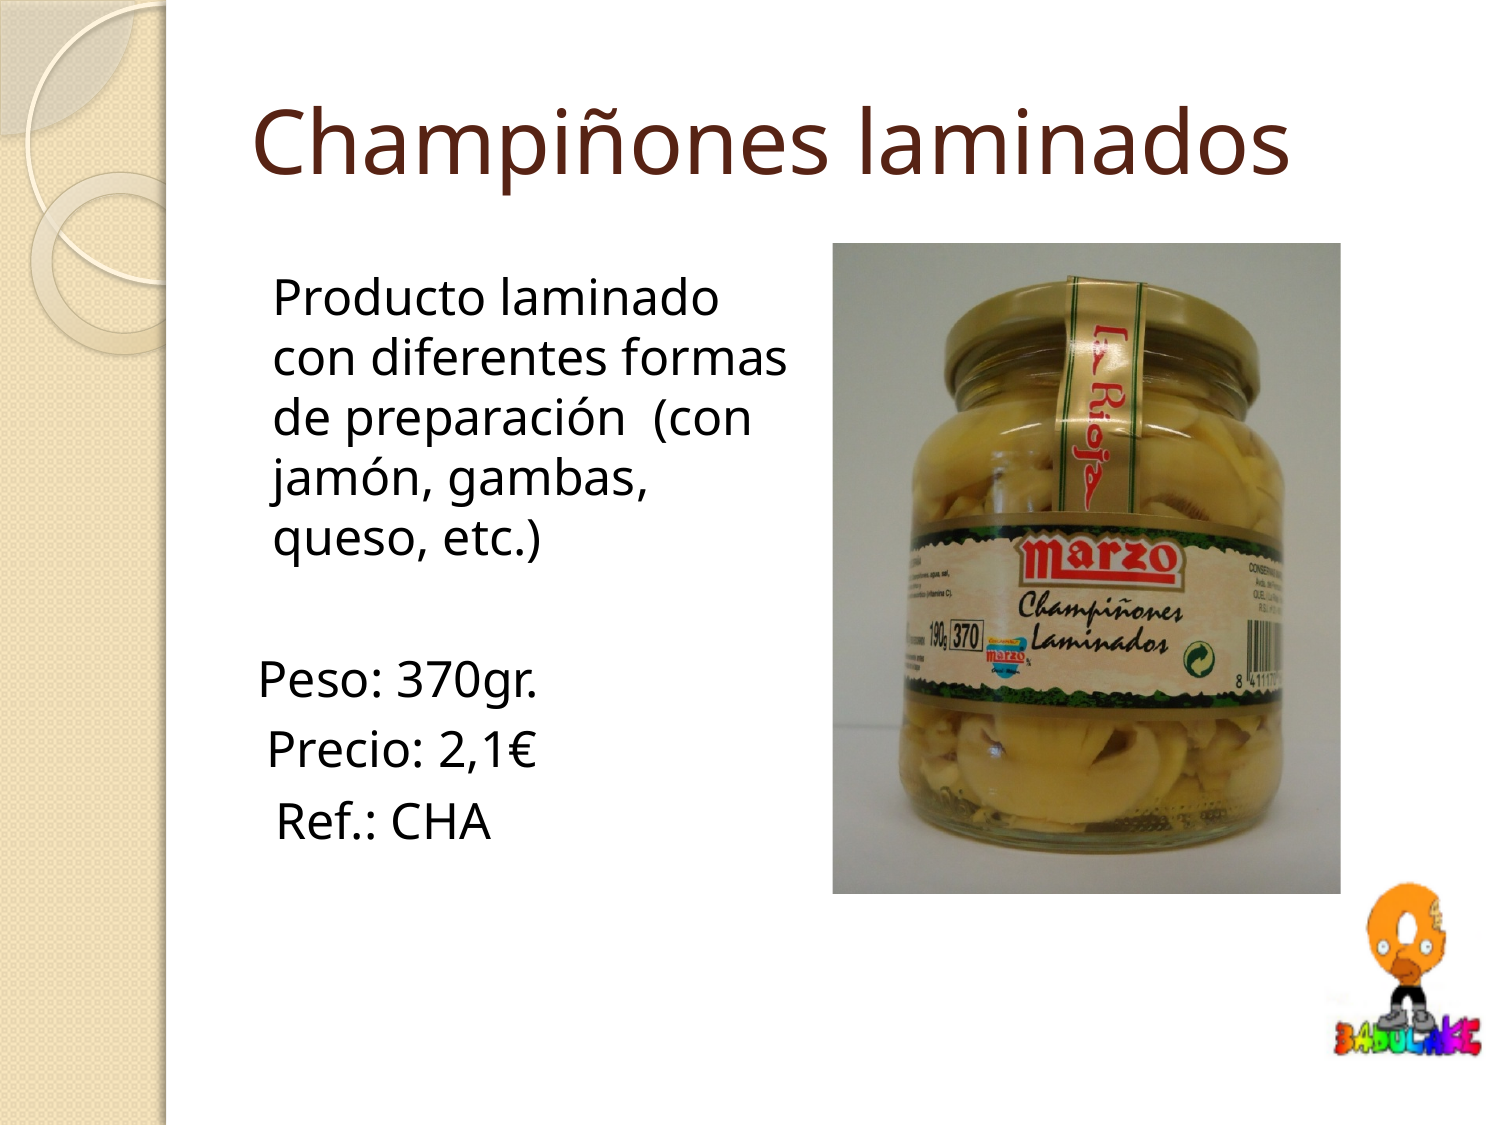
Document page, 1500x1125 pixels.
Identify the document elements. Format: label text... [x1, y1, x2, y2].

text_box Peso: 370gr. [242, 640, 567, 715]
text_box Producto laminado con diferentes formas de preparación (con jamón, gambas, queso, etc.) [257, 257, 809, 573]
title Champiñones laminados [235, 45, 1466, 233]
picture [832, 243, 1500, 1074]
text_box Precio: 2,1€ [251, 710, 553, 786]
text_box Ref.: CHA [260, 782, 520, 857]
